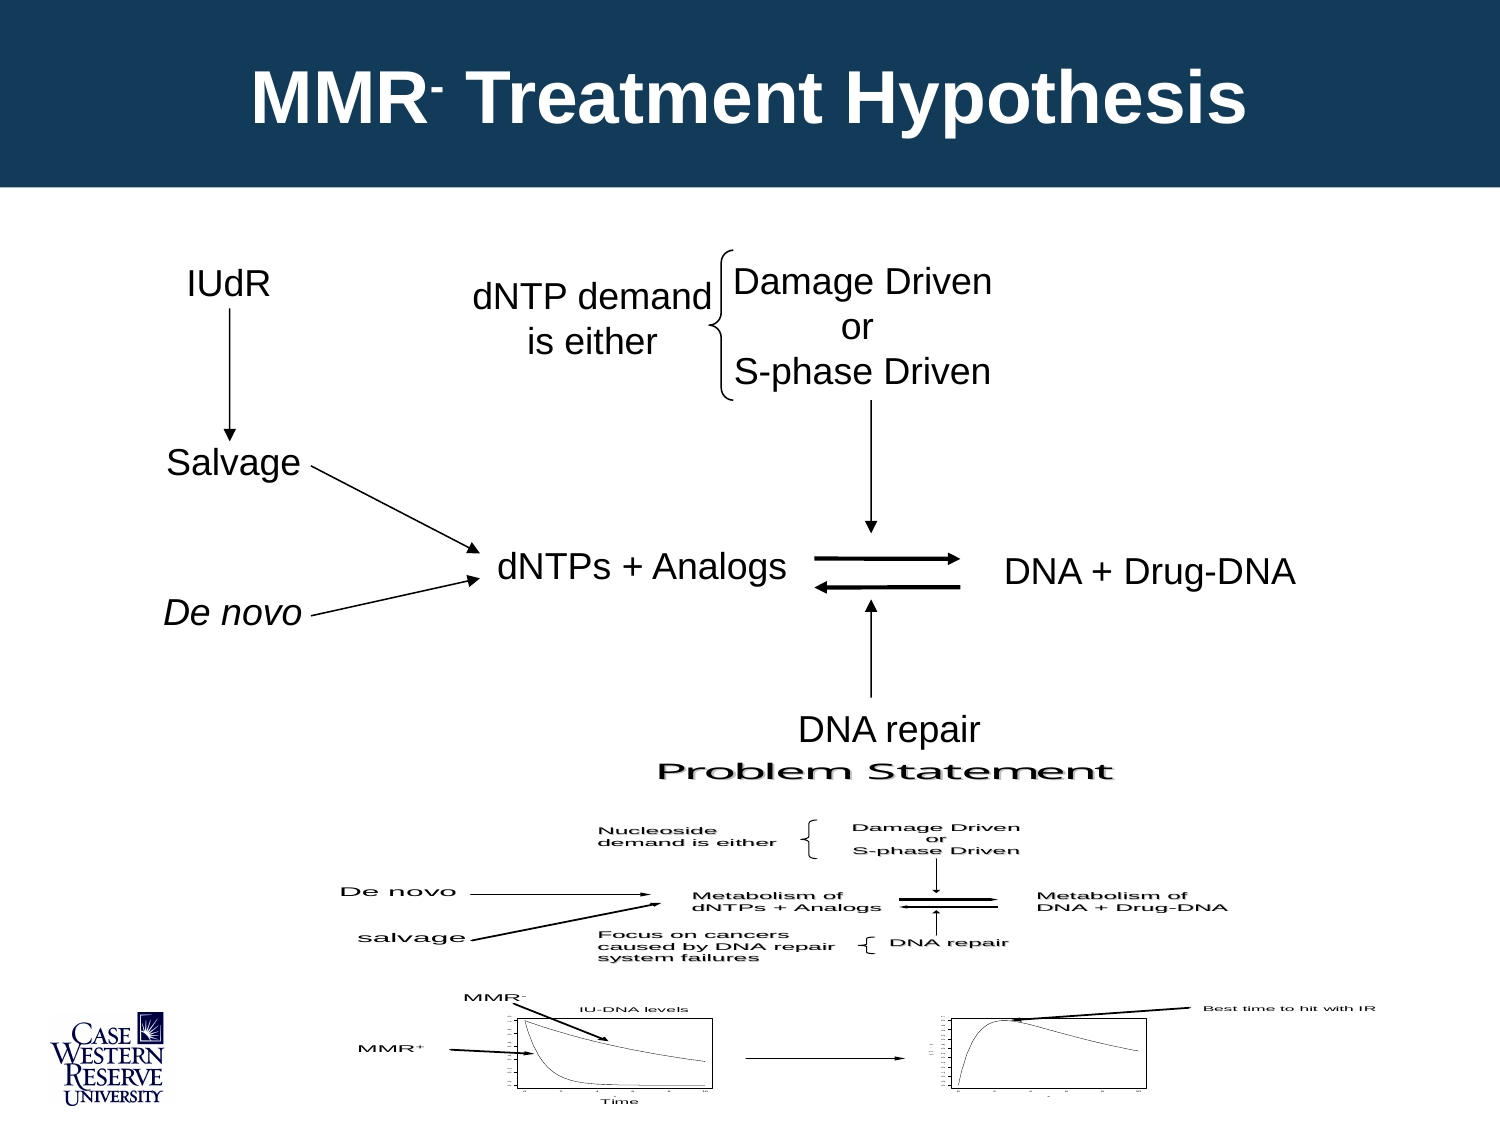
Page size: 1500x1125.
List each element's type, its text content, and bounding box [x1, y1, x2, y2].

text_box DNA + Drug-DNA [989, 539, 1324, 600]
text_box dNTPs + Analogs [482, 535, 803, 595]
picture [50, 1012, 174, 1106]
text_box [310, 465, 480, 554]
text_box [310, 574, 480, 616]
text_box De novo [148, 580, 400, 641]
text_box [721, 250, 734, 401]
text_box [223, 308, 236, 442]
text_box Salvage [151, 430, 403, 491]
title MMR- Treatment Hypothesis [0, 0, 1500, 188]
text_box [814, 552, 961, 566]
text_box dNTP demand is either [452, 264, 733, 369]
text_box Damage Driven or S-phase Driven [619, 249, 1107, 400]
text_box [174, 734, 1445, 1113]
text_box [864, 400, 878, 534]
text_box [814, 581, 961, 594]
text_box IUdR [88, 251, 369, 311]
text_box [864, 599, 878, 698]
text_box DNA repair [783, 697, 1033, 733]
